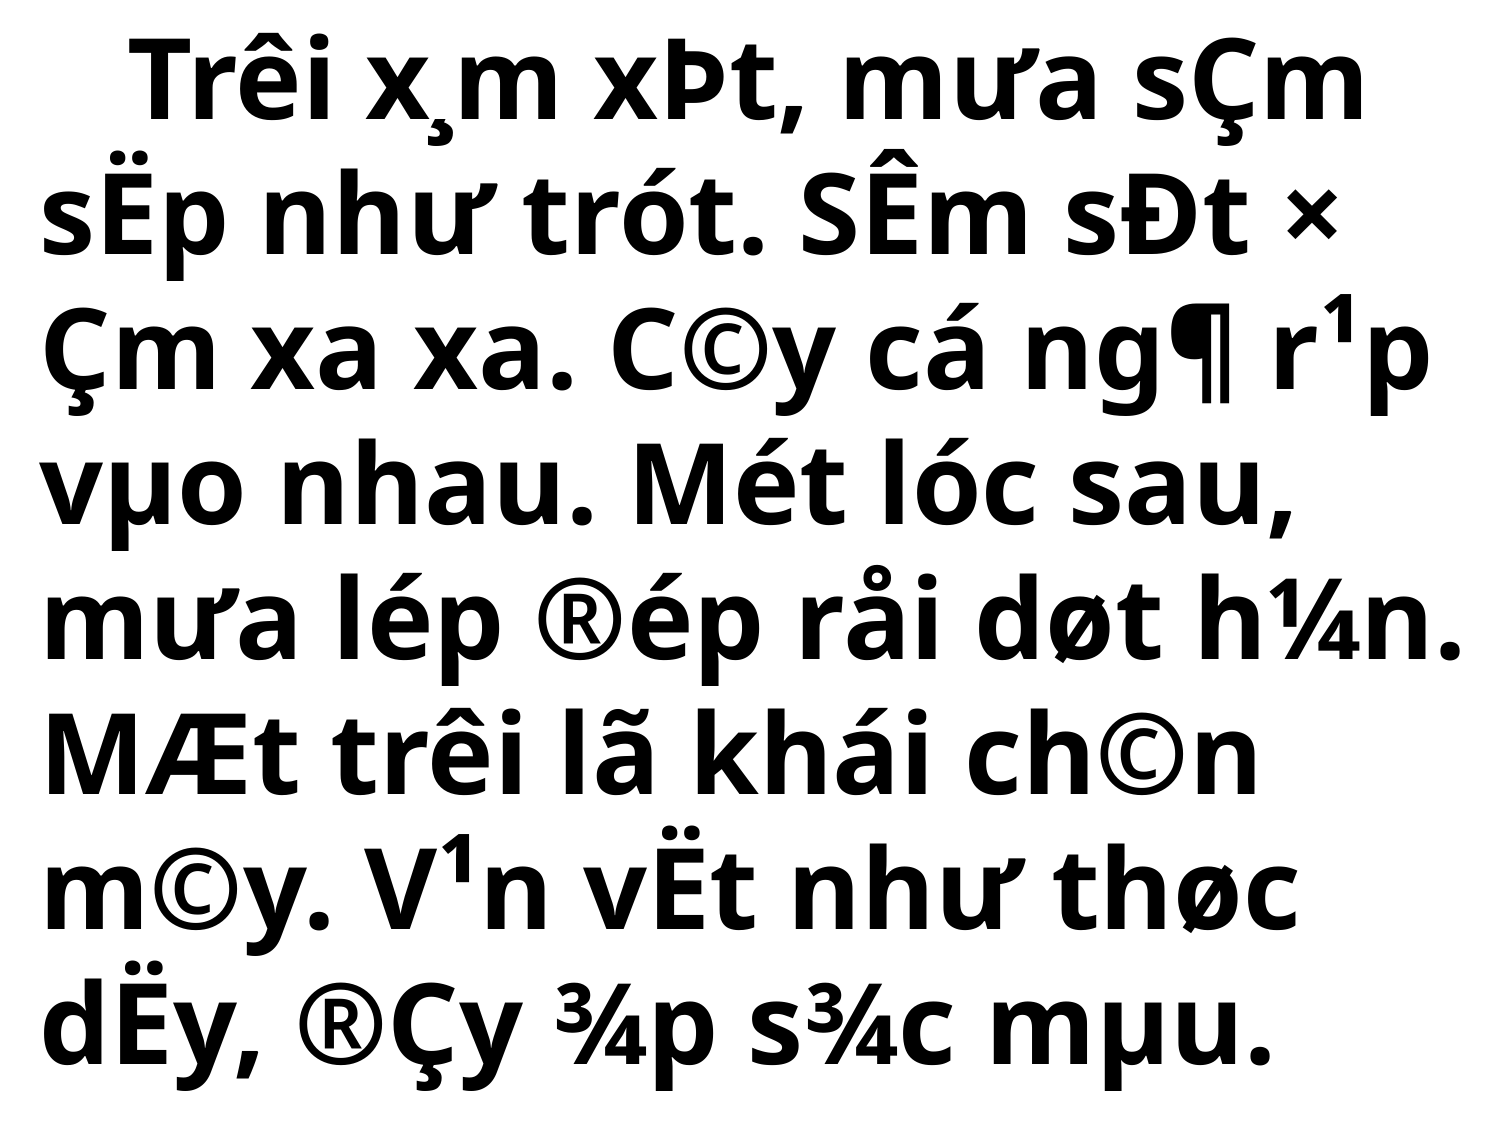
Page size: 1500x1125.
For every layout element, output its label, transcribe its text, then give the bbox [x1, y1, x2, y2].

text_box Trêi x¸m xÞt, m­ưa sÇm sËp nh­ư trót. SÊm sÐt × Çm xa xa. C©y cá ng¶ r¹p vµo nhau. Mét lóc sau, mư­a lép ®ép råi døt h¼n. MÆt trêi lã khái ch©n m©y. V¹n vËt như­ thøc dËy, ®Çy ¾p s¾c mµu. [24, 0, 1500, 1095]
